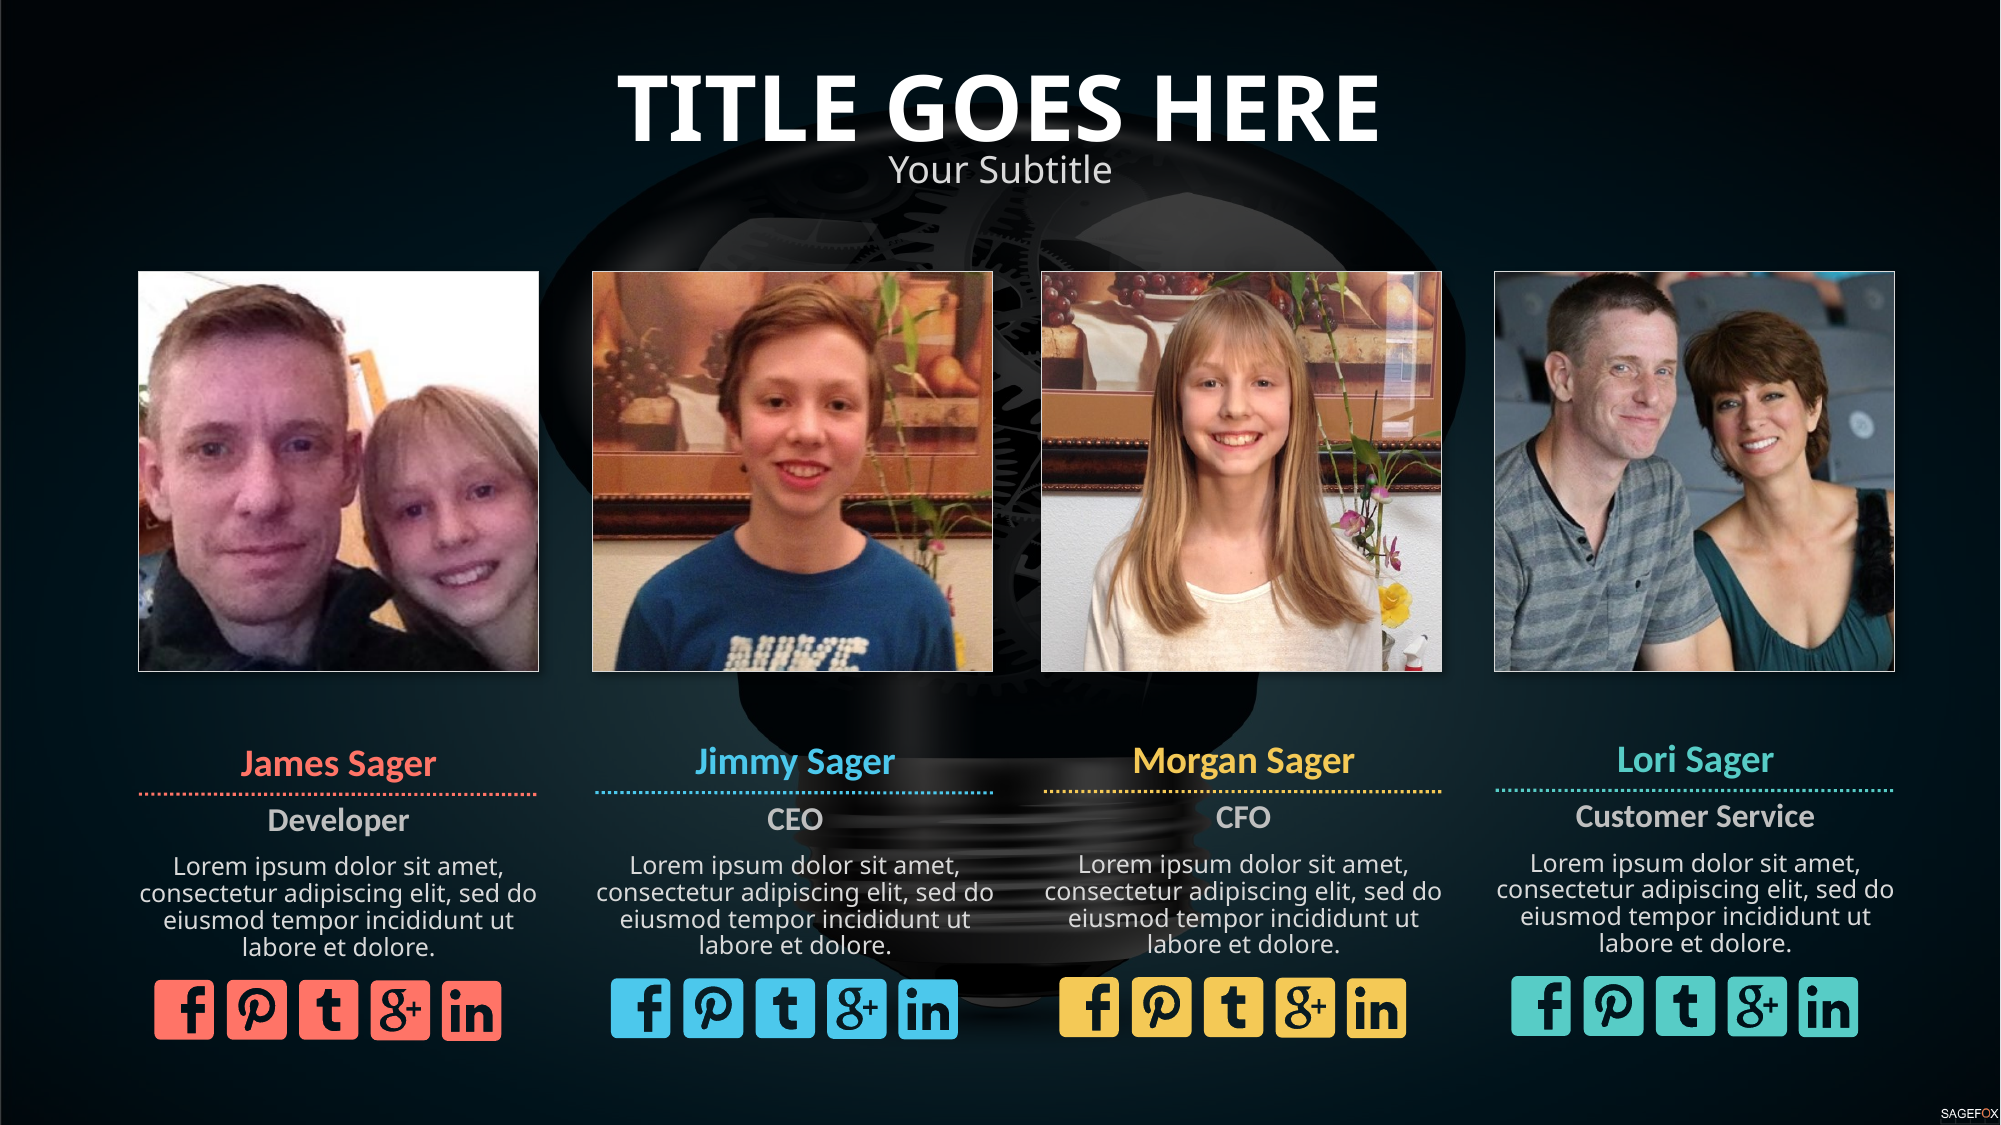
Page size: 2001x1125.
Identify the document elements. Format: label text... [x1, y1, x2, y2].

text_box [591, 270, 993, 672]
text_box Lorem ipsum dolor sit amet, consectetur adipiscing elit, sed do eiusmod tempor incididunt ut labore et dolore. [138, 854, 539, 968]
text_box James Sager [163, 742, 514, 785]
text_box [548, 42, 1452, 199]
text_box Lorem ipsum dolor sit amet, consectetur adipiscing elit, sed do eiusmod tempor incididunt ut labore et dolore. [1495, 850, 1896, 964]
text_box Lorem ipsum dolor sit amet, consectetur adipiscing elit, sed do eiusmod tempor incididunt ut labore et dolore. [595, 852, 996, 966]
text_box [1040, 270, 1442, 672]
text_box Customer Service [1520, 796, 1871, 839]
text_box [138, 270, 540, 672]
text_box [154, 979, 502, 1041]
text_box Jimmy Sager [620, 740, 971, 784]
text_box Lori Sager [1520, 738, 1871, 781]
picture [0, 0, 2001, 1125]
text_box CFO [1068, 797, 1419, 840]
text_box Lorem ipsum dolor sit amet, consectetur adipiscing elit, sed do eiusmod tempor incididunt ut labore et dolore. [1043, 851, 1444, 965]
text_box CEO [620, 798, 971, 841]
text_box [1059, 977, 1407, 1039]
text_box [1511, 976, 1859, 1038]
text_box Developer [163, 799, 514, 842]
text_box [610, 978, 958, 1040]
text_box [1494, 271, 1896, 673]
text_box Morgan Sager [1068, 739, 1419, 782]
